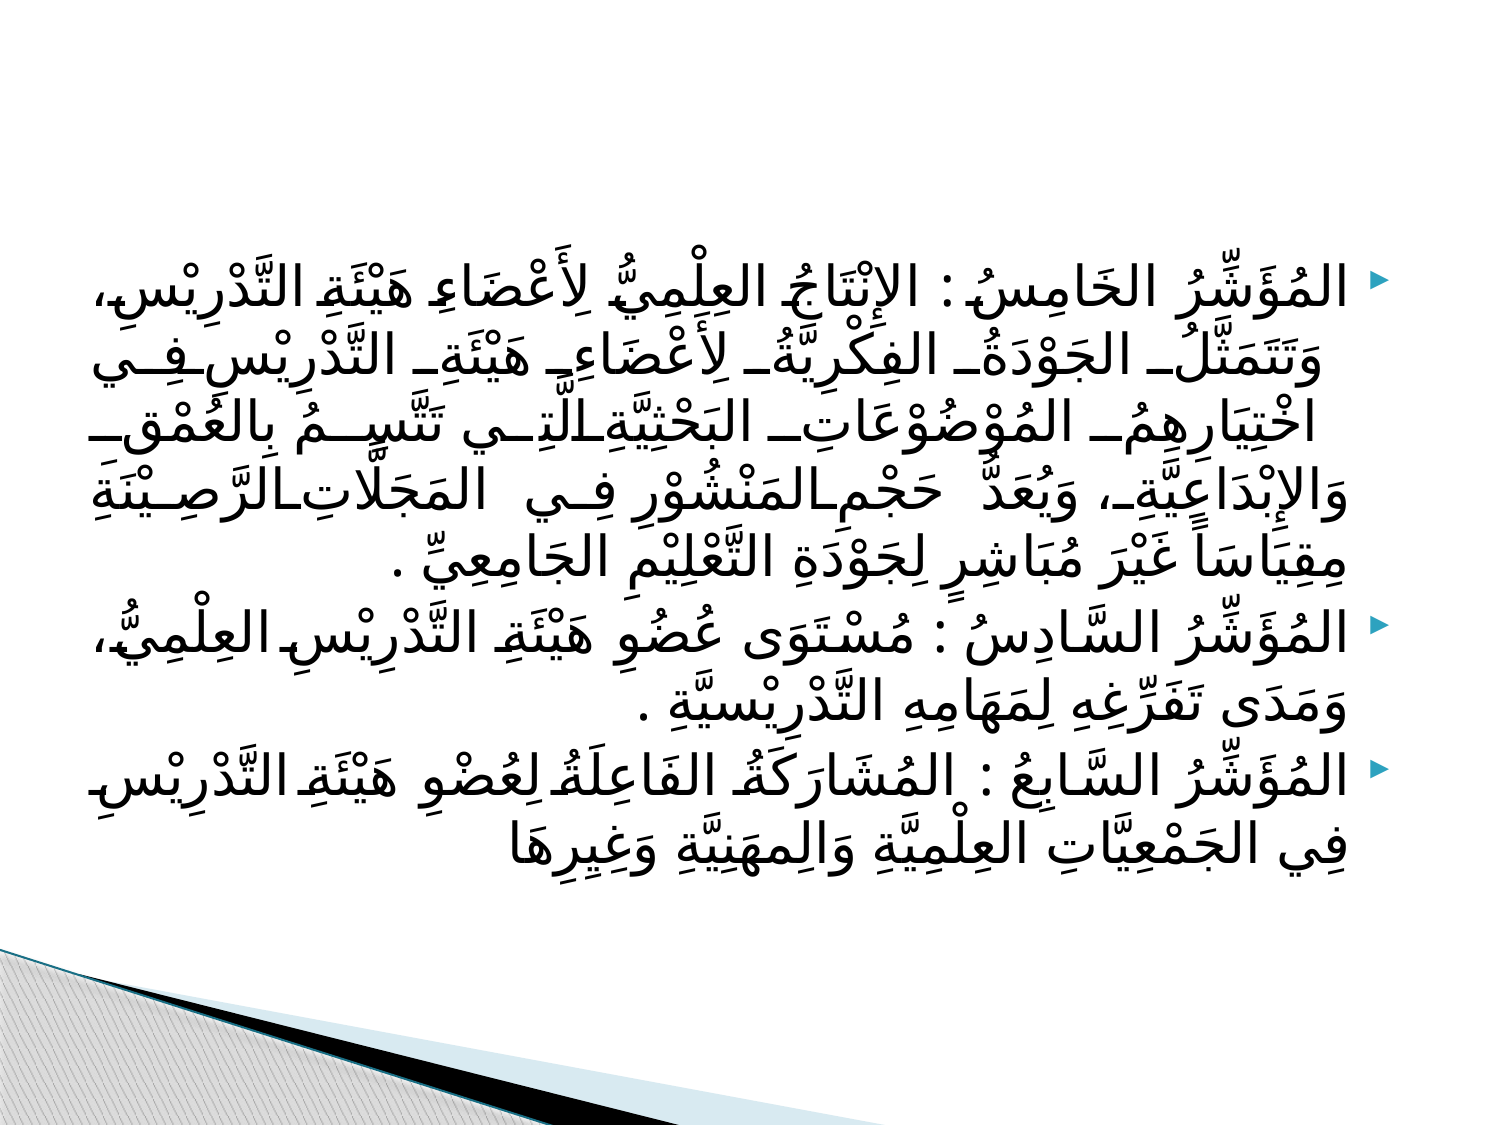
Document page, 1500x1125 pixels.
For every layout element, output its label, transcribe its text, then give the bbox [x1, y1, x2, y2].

list المُؤَشِّرُ الخَامِسُ : الإِنْتَاجُ العِلْمِيُّ لِأَعْضَاءِ هَيْئَةِ التَّدْرِيْسِ، وَتَتَمَثَّلُ الجَوْدَةُ الفِكْرِيَّةُ لِأَعْضَاءِ هَيْئَةِ التَّدْرِيْسِ فِي اخْتِيَارِهِمُ المُوْضُوْعَاتِ البَحْثِيَّةِ الَّتِي تَتَّسِمُ بِالعُمْقِ وَالإِبْدَاعِيَّةِ، وَيُعَدُّ حَجْمِ المَنْشُوْرِ فِي المَجَلَّاتِ الرَّصِيْنَةِ مِقِيَاسَاً غَيْرَ مُبَاشِرٍ لِجَوْدَةِ التَّعْلِيْمِ الجَامِعِيِّ . المُؤَشِّرُ السَّادِسُ : مُسْتَوَى عُضُوِ هَيْئَةِ التَّدْرِيْسِ العِلْمِيُّ، وَمَدَى تَفَرِّغِهِ لِمَهَامِهِ التَّدْرِيْسيَّةِ . المُؤَشِّرُ السَّابِعُ : المُشَارَكَةُ الفَاعِلَةُ لِعُضْوِ هَيْئَةِ التَّدْرِيْسِ فِي الجَمْعِيَّاتِ العِلْمِيَّةِ وَالِمهَنِيَّةِ وَغِيِرِهَا [75, 243, 1425, 986]
